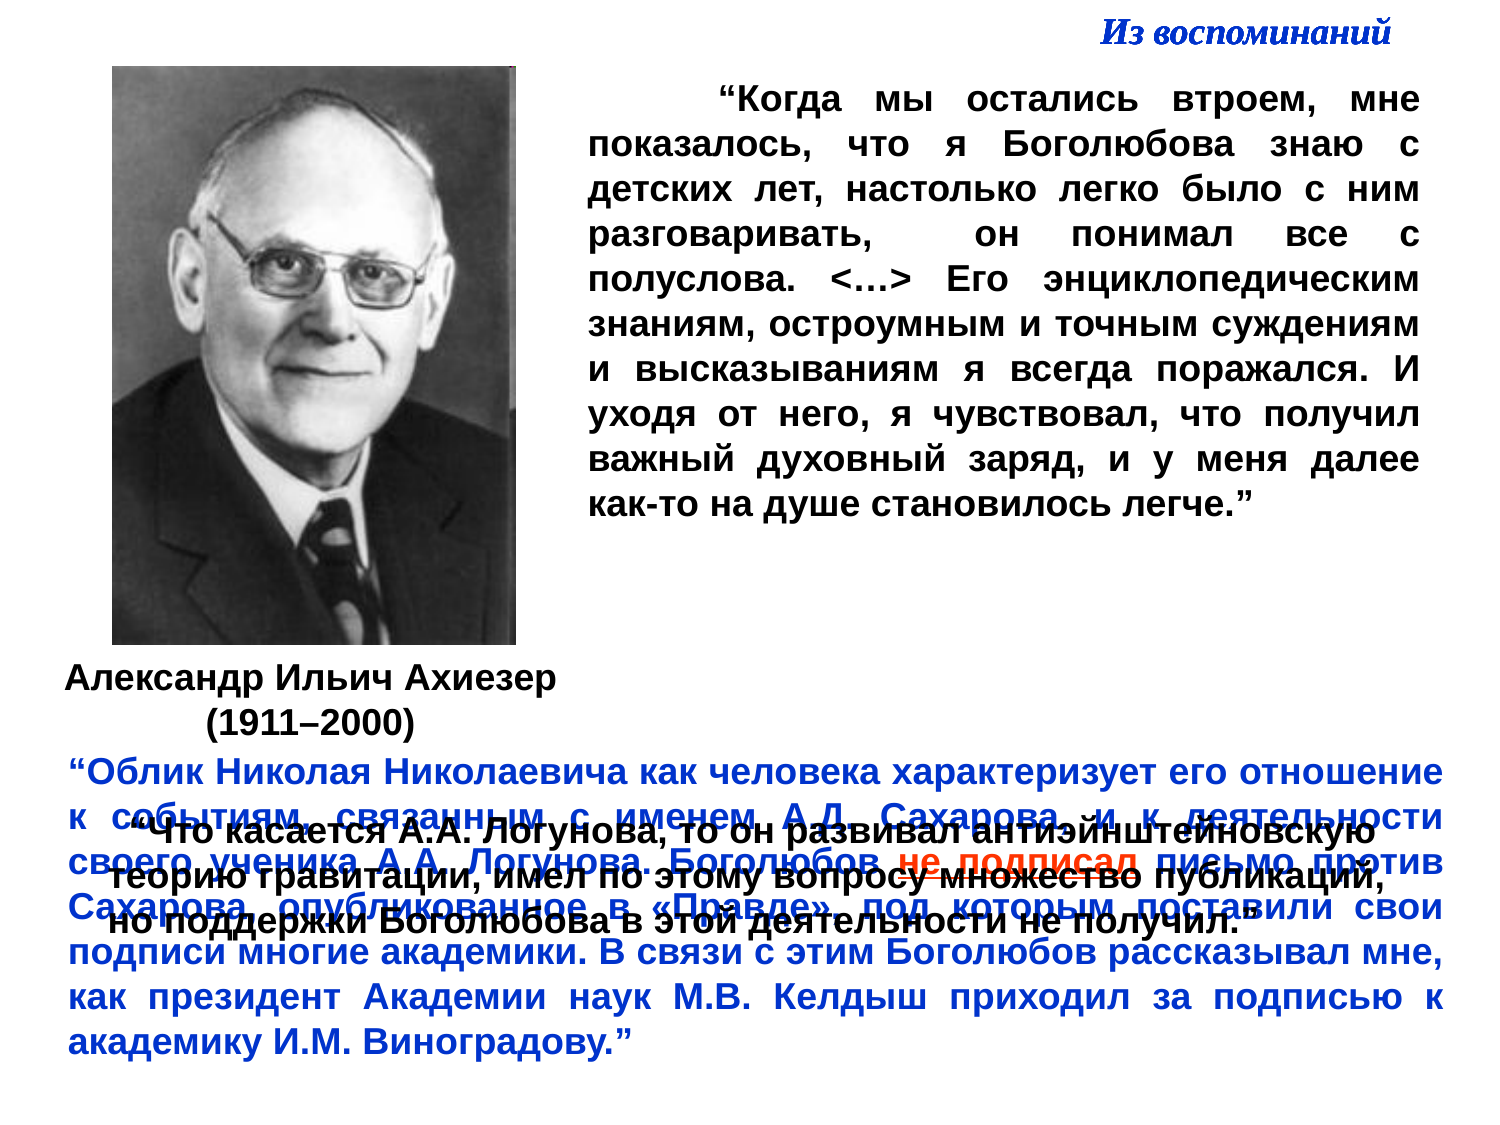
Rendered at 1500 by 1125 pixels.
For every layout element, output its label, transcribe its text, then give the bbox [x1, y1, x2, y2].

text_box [47, 66, 574, 751]
text_box “Что касается А.А. Логунова, то он развивал антиэйнштейновскую теорию гравитации, имел по этому вопросу множество публикаций, но поддержки Боголюбова в этой деятельности не получил.” [92, 798, 1411, 949]
text_box Из воспоминаний [1033, 0, 1459, 60]
text_box “Облик Николая Николаевича как человека характеризует его отношение к событиям, связанным с именем А.Д. Сахарова, и к деятельности своего ученика А.А. Логунова. Боголюбов не подписал письмо против Сахарова, опубликованное в «Правде», под которым поставили свои подписи многие академики. В связи с этим Боголюбов рассказывал мне, как президент Академии наук М.В. Келдыш приходил за подписью к академику И.М. Виноградову.” [53, 739, 1459, 1070]
text_box “Когда мы остались втроем, мне показалось, что я Боголюбова знаю с детских лет, настолько легко было с ним разговаривать, он понимал все с полуслова. <…> Его энциклопедическим знаниям, остроумным и точным суждениям и высказываниям я всегда поражался. И уходя от него, я чувствовал, что получил важный духовный заряд, и у меня далее как-то на душе становилось легче.” [574, 66, 1436, 532]
